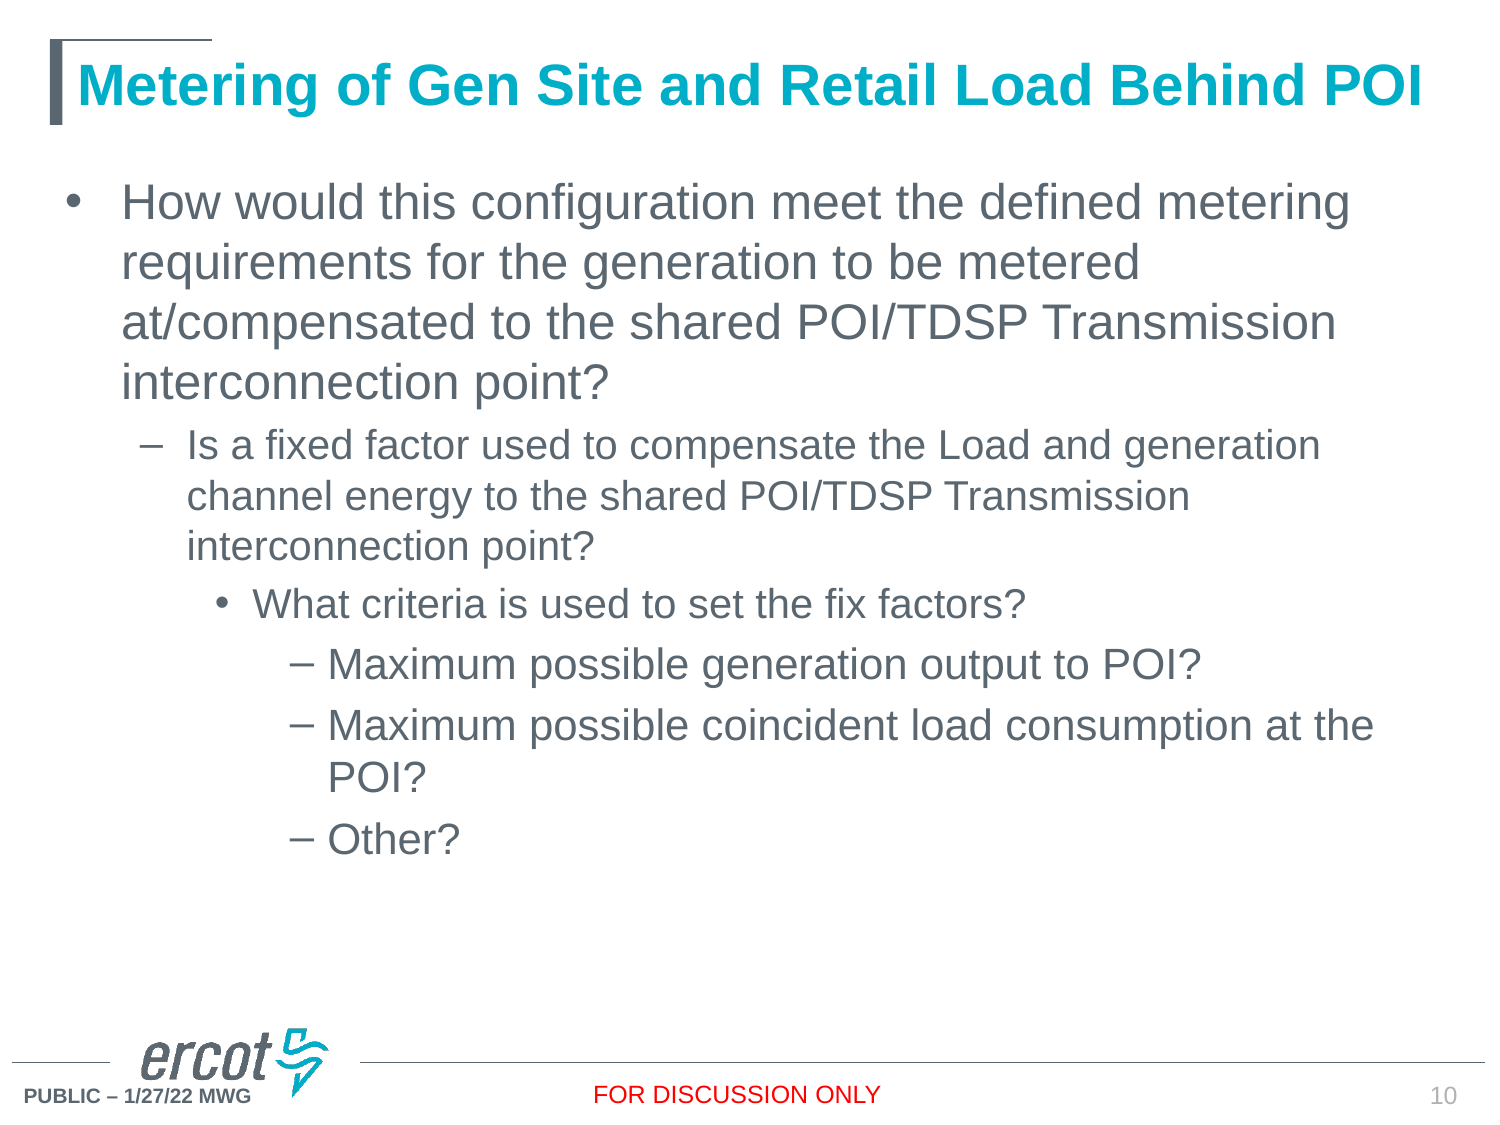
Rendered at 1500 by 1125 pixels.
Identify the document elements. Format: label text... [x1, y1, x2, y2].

list How would this configuration meet the defined metering requirements for the generation to be metered at/compensated to the shared POI/TDSP Transmission interconnection point? Is a fixed factor used to compensate the Load and generation channel energy to the shared POI/TDSP Transmission interconnection point? What criteria is used to set the fix factors? Maximum possible generation output to POI? Maximum possible coincident load consumption at the POI? Other? [50, 162, 1450, 992]
picture [137, 1024, 332, 1100]
title Metering of Gen Site and Retail Load Behind POI [62, 39, 1450, 125]
slide_number 10 [1400, 1076, 1488, 1113]
footer FOR DISCUSSION ONLY [525, 1074, 950, 1113]
